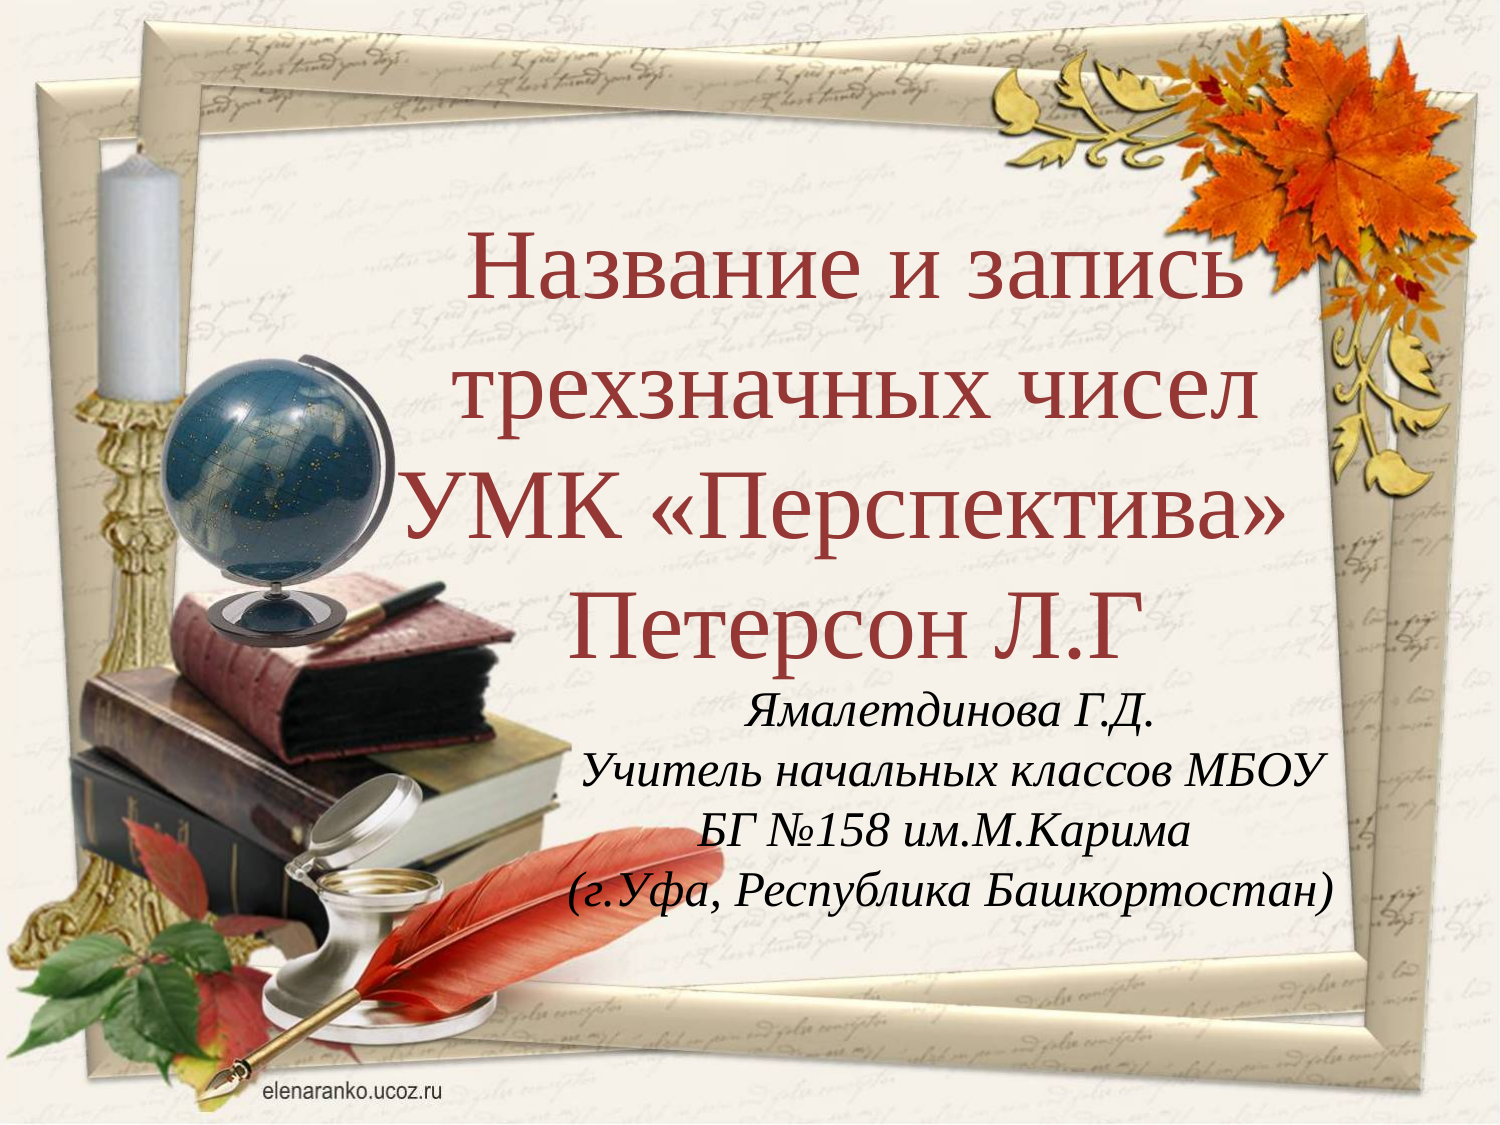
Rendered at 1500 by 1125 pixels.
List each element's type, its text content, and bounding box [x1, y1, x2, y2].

picture [0, 0, 1500, 1125]
text_box Название и запись трехзначных чисел УМК «Перспектива» Петерсон Л.Г [289, 208, 1424, 669]
subtitle Ямалетдинова Г.Д. Учитель начальных классов МБОУ БГ №158 им.М.Карима (г.Уфа, Республика Башкортостан) [549, 669, 1353, 953]
